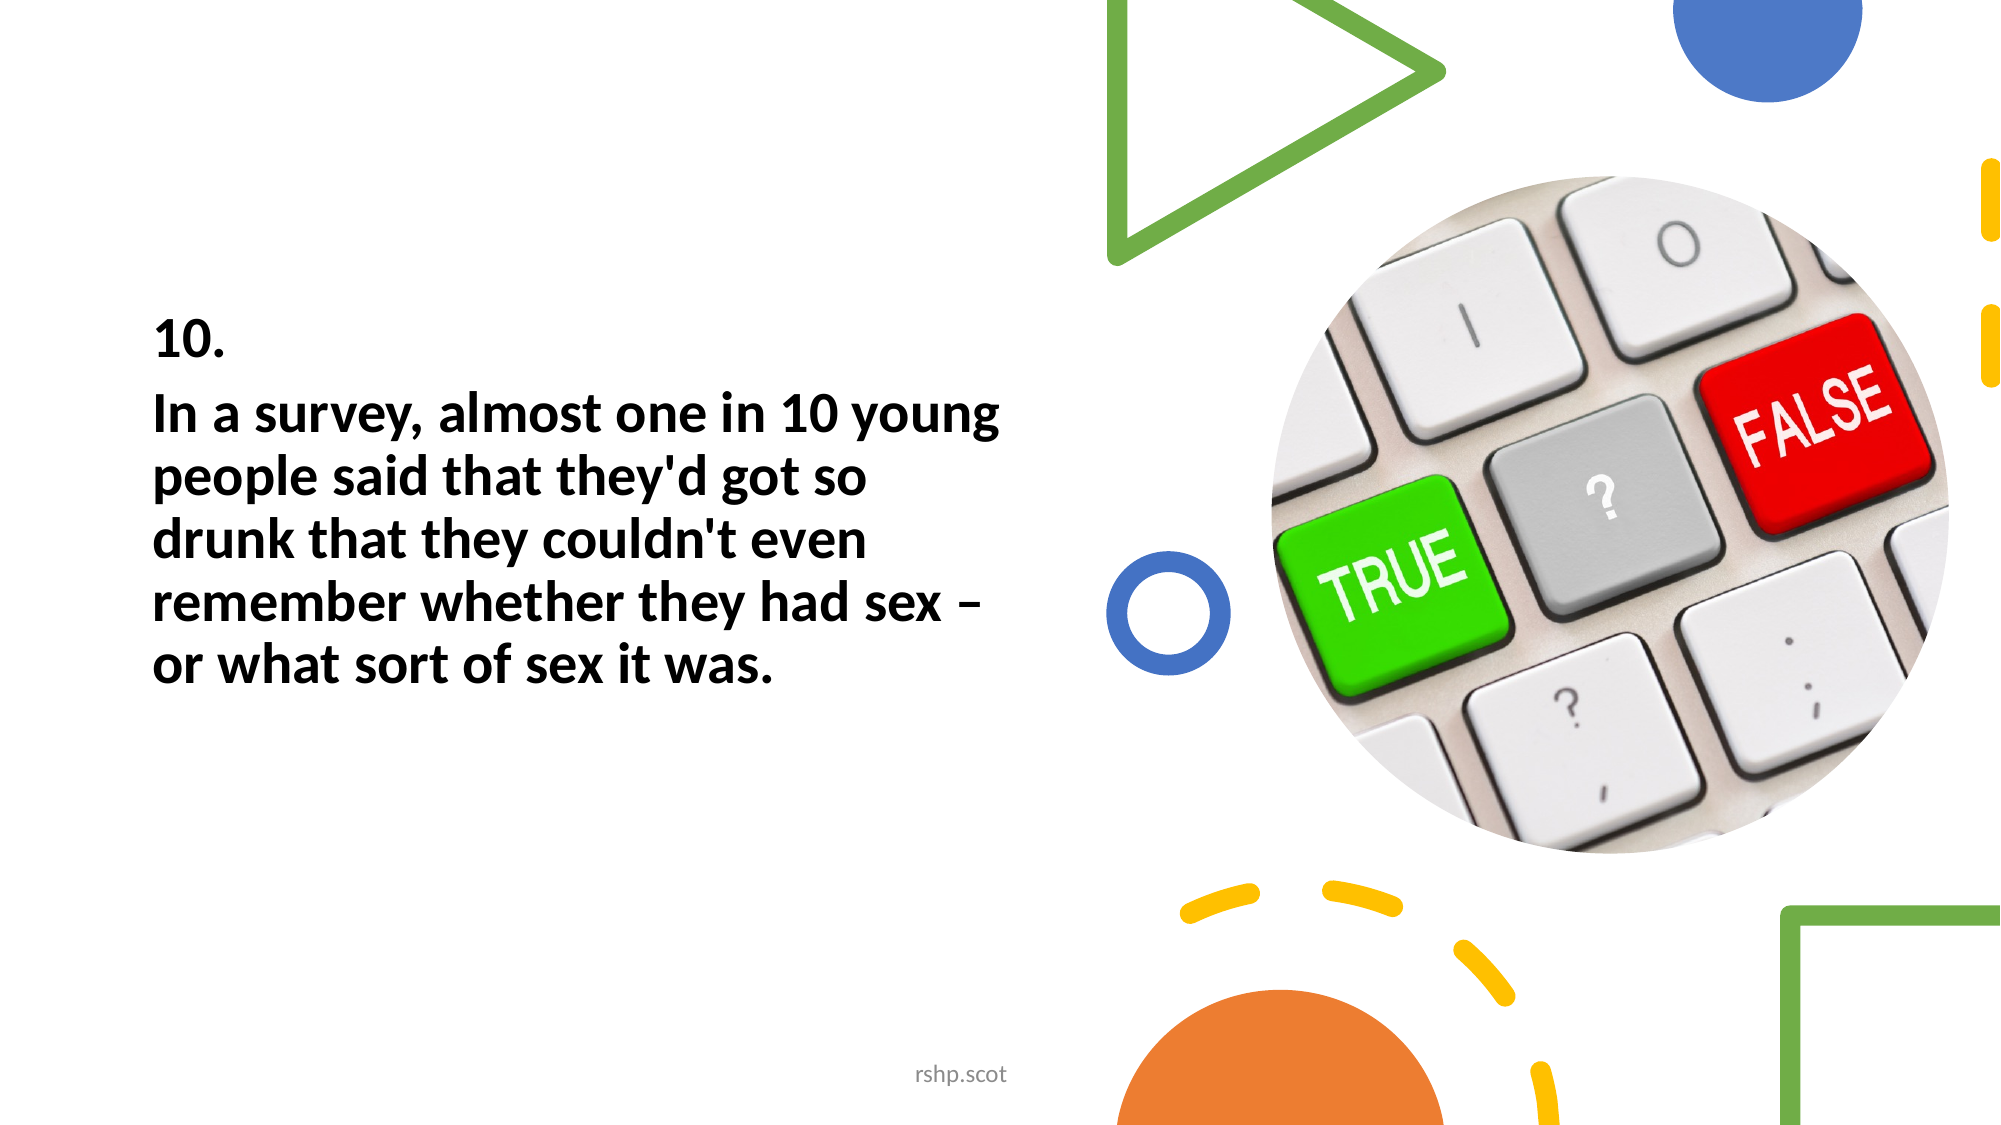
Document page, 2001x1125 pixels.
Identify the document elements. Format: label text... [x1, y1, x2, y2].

footer rshp.scot [459, 1042, 1023, 1103]
text_box 10. In a survey, almost one in 10 young people said that they'd got so drunk that they couldn't even remember whether they had sex – or what sort of sex it was. [137, 299, 1023, 1014]
text_box [1671, 0, 1864, 104]
text_box [1322, 880, 1404, 918]
text_box [1453, 939, 1516, 1007]
text_box [1179, 883, 1260, 924]
text_box [1115, 988, 1445, 1125]
text_box [0, 0, 2000, 1125]
text_box [1780, 905, 2000, 1125]
text_box [1107, 0, 1447, 267]
picture [1271, 176, 1949, 854]
text_box [1530, 1061, 1560, 1125]
text_box [1115, 560, 1222, 667]
